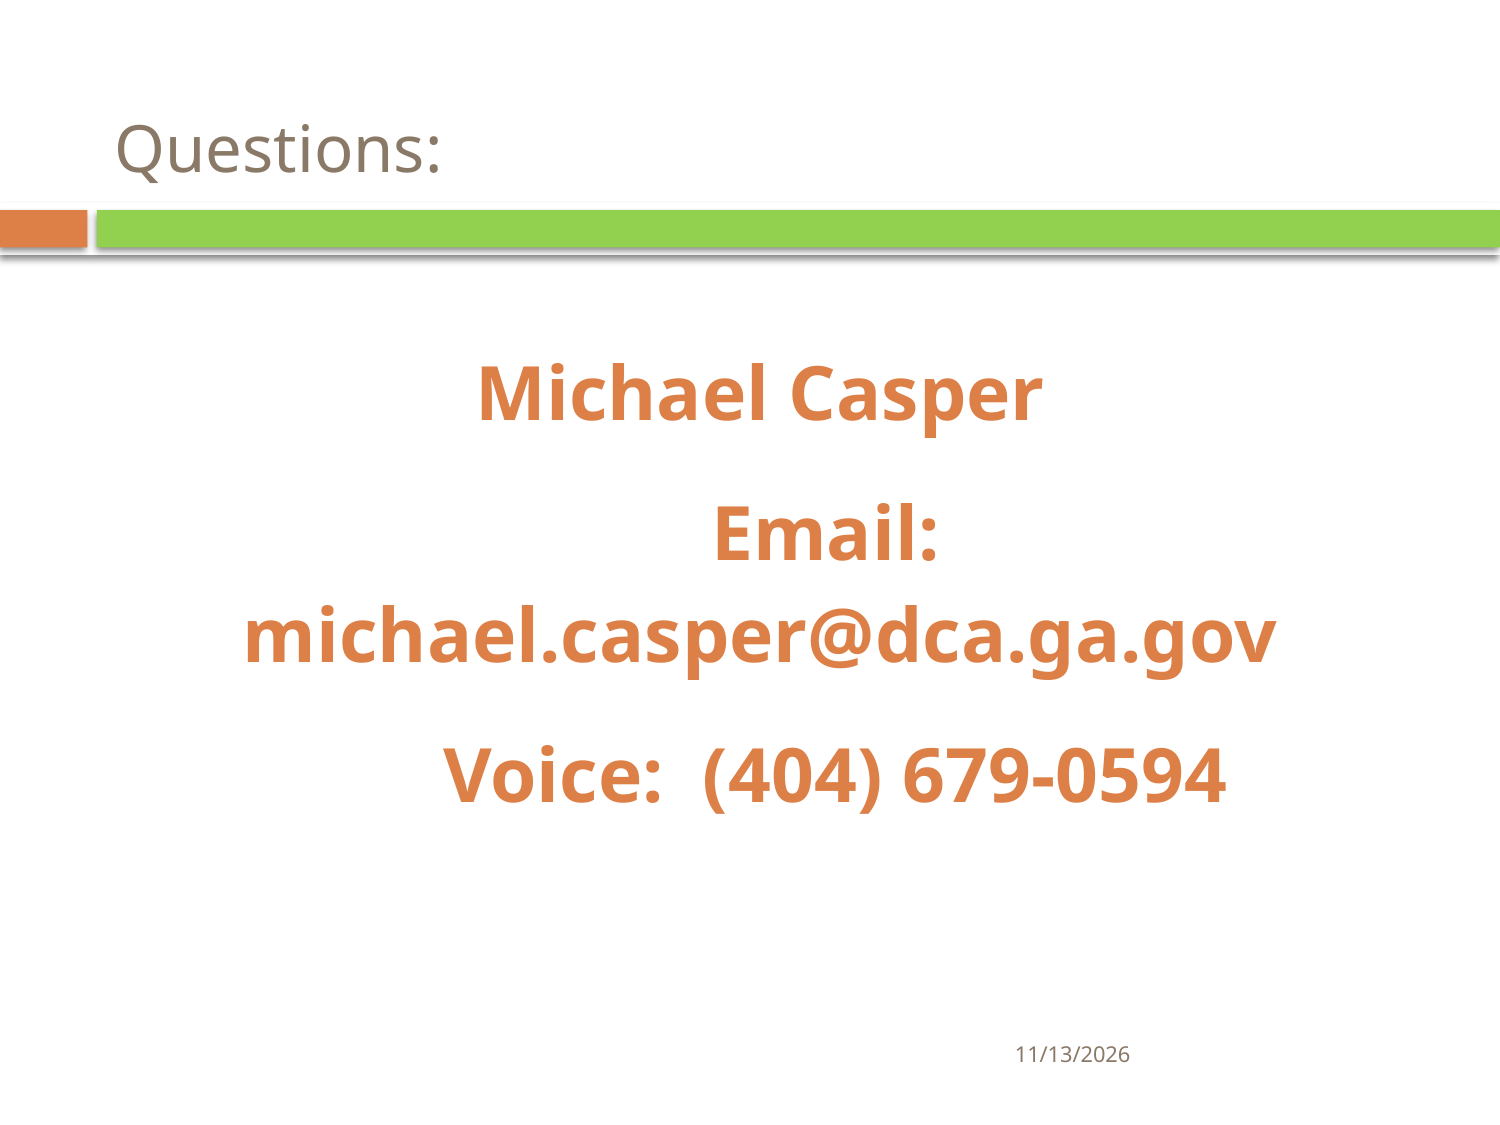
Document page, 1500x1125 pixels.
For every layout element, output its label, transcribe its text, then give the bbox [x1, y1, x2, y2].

title Questions: [99, 99, 1188, 194]
list Michael Casper Email: michael.casper@dca.ga.gov Voice: (404) 679-0594 [85, 237, 1436, 913]
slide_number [999, 1025, 1438, 1085]
